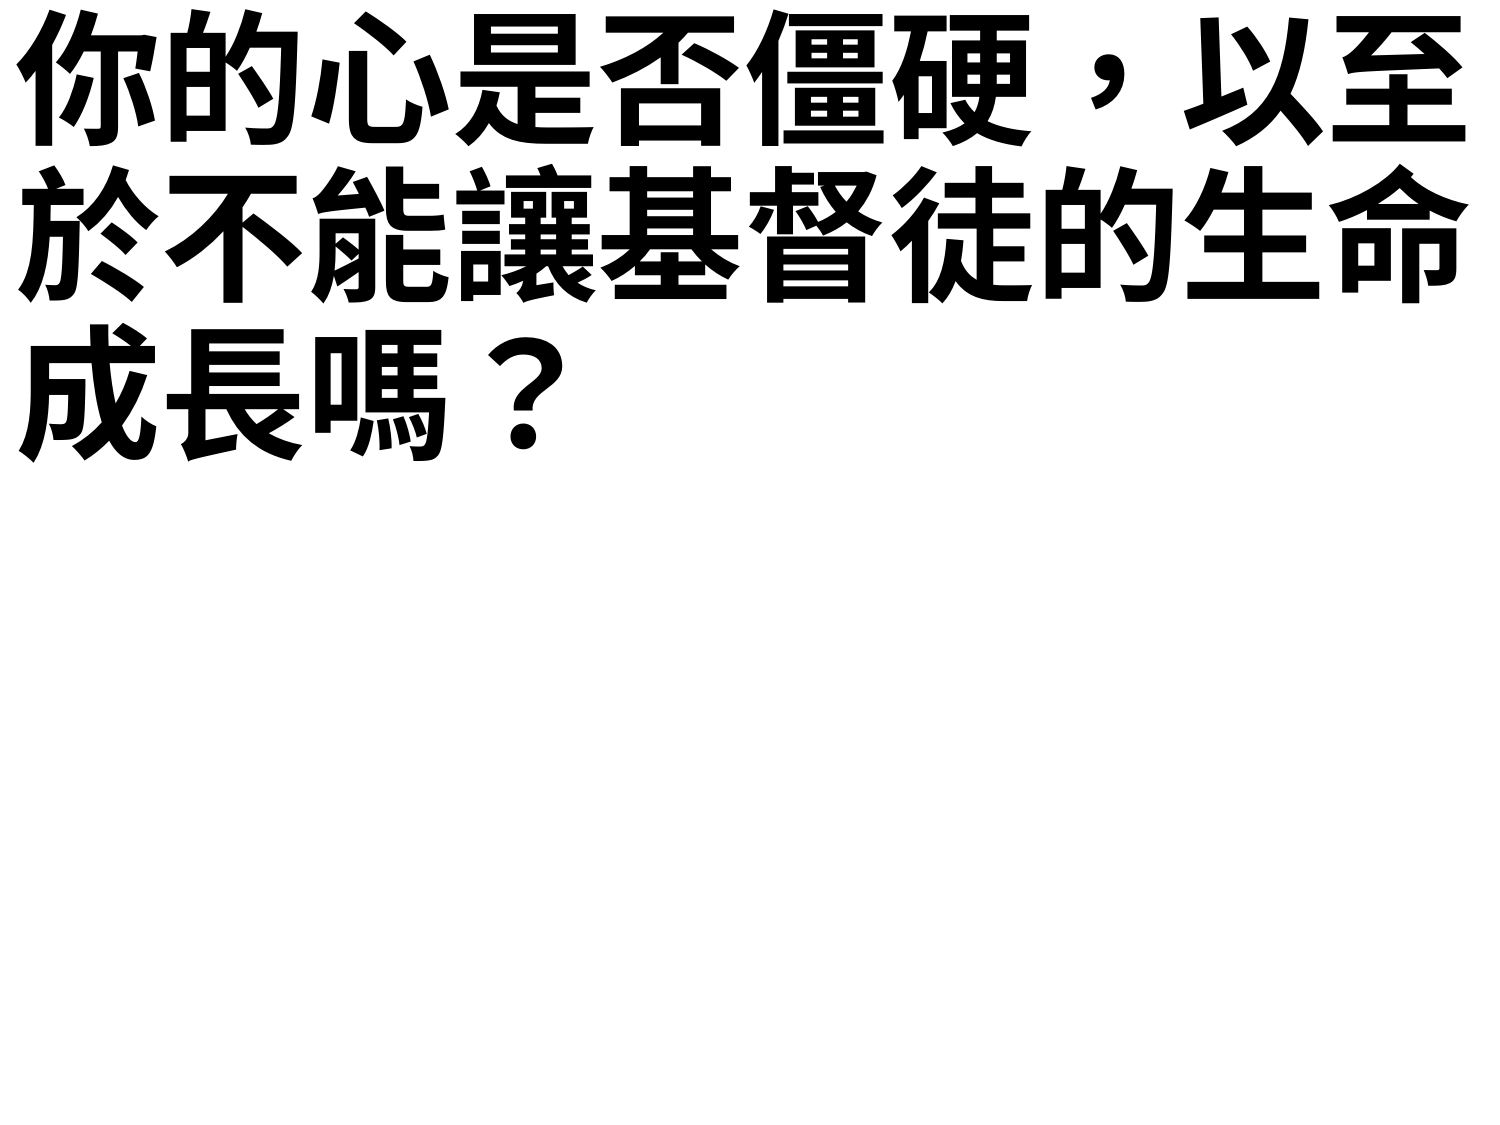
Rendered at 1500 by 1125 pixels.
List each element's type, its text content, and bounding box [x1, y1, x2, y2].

list 你的心是否僵硬，以至於不能讓基督徒的生命成長嗎？ [0, 0, 1500, 1035]
